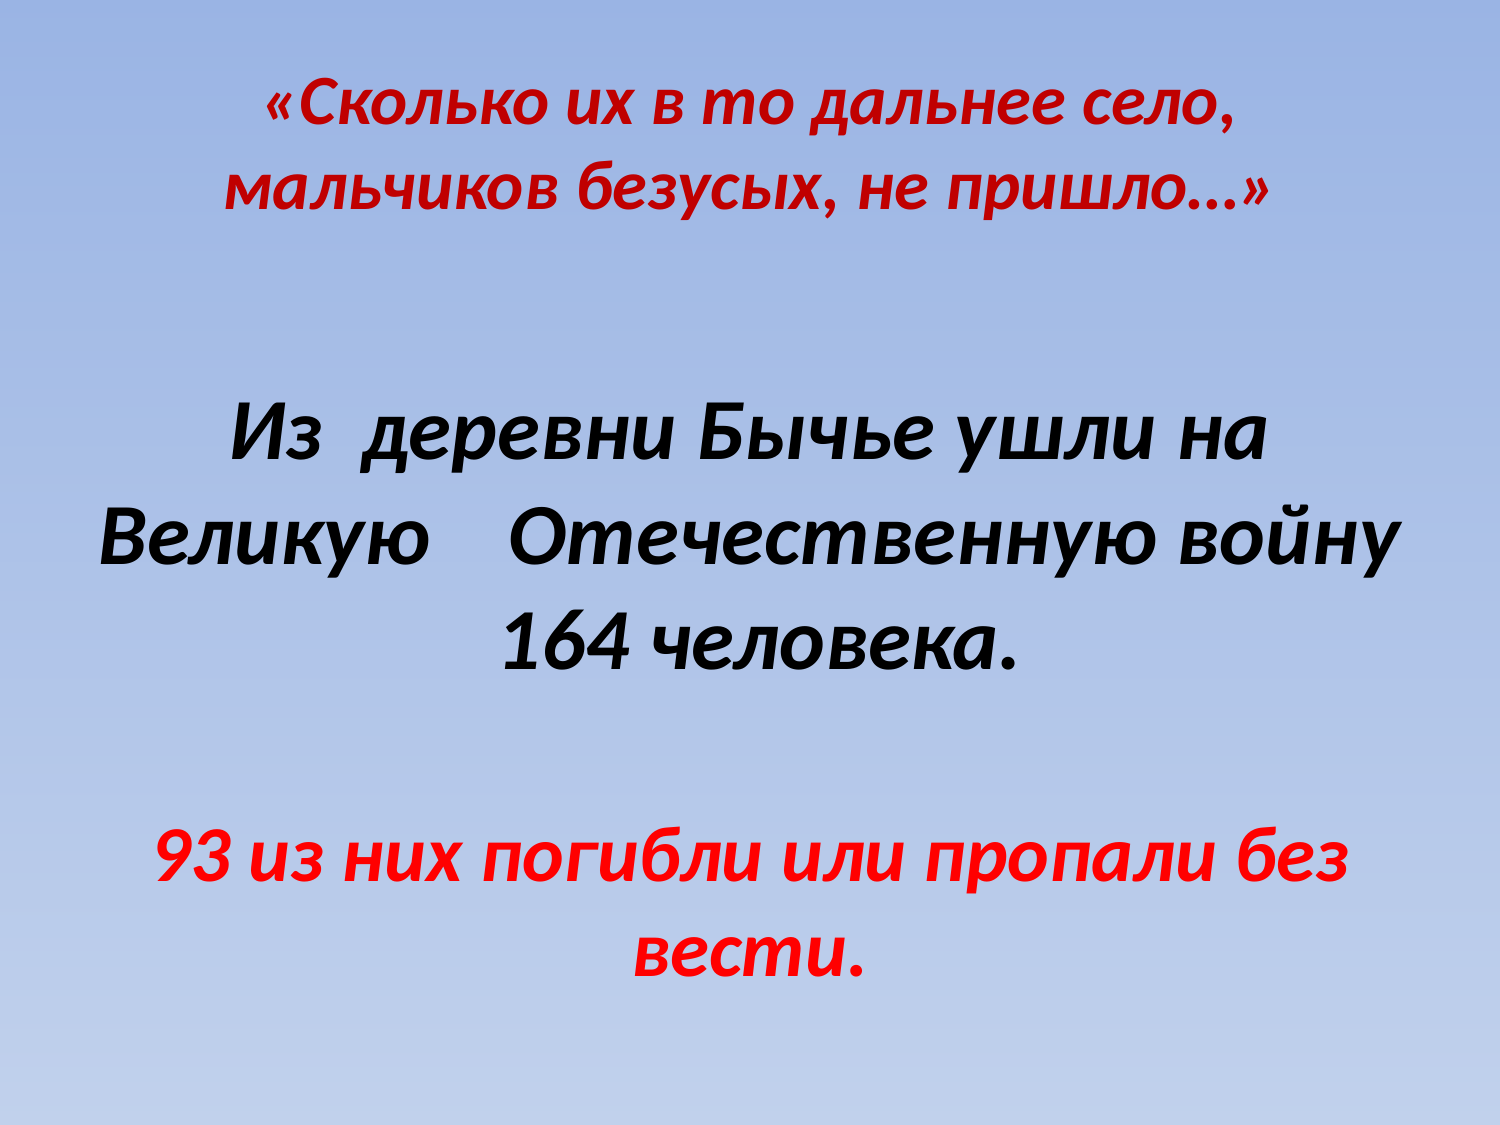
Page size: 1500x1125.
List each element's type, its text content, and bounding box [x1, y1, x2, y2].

title «Сколько их в то дальнее село, мальчиков безусых, не пришло…» [75, 45, 1425, 233]
list Из деревни Бычье ушли на Великую Отечественную войну 164 человека. 93 из них погибли или пропали без вести. [75, 262, 1425, 1005]
